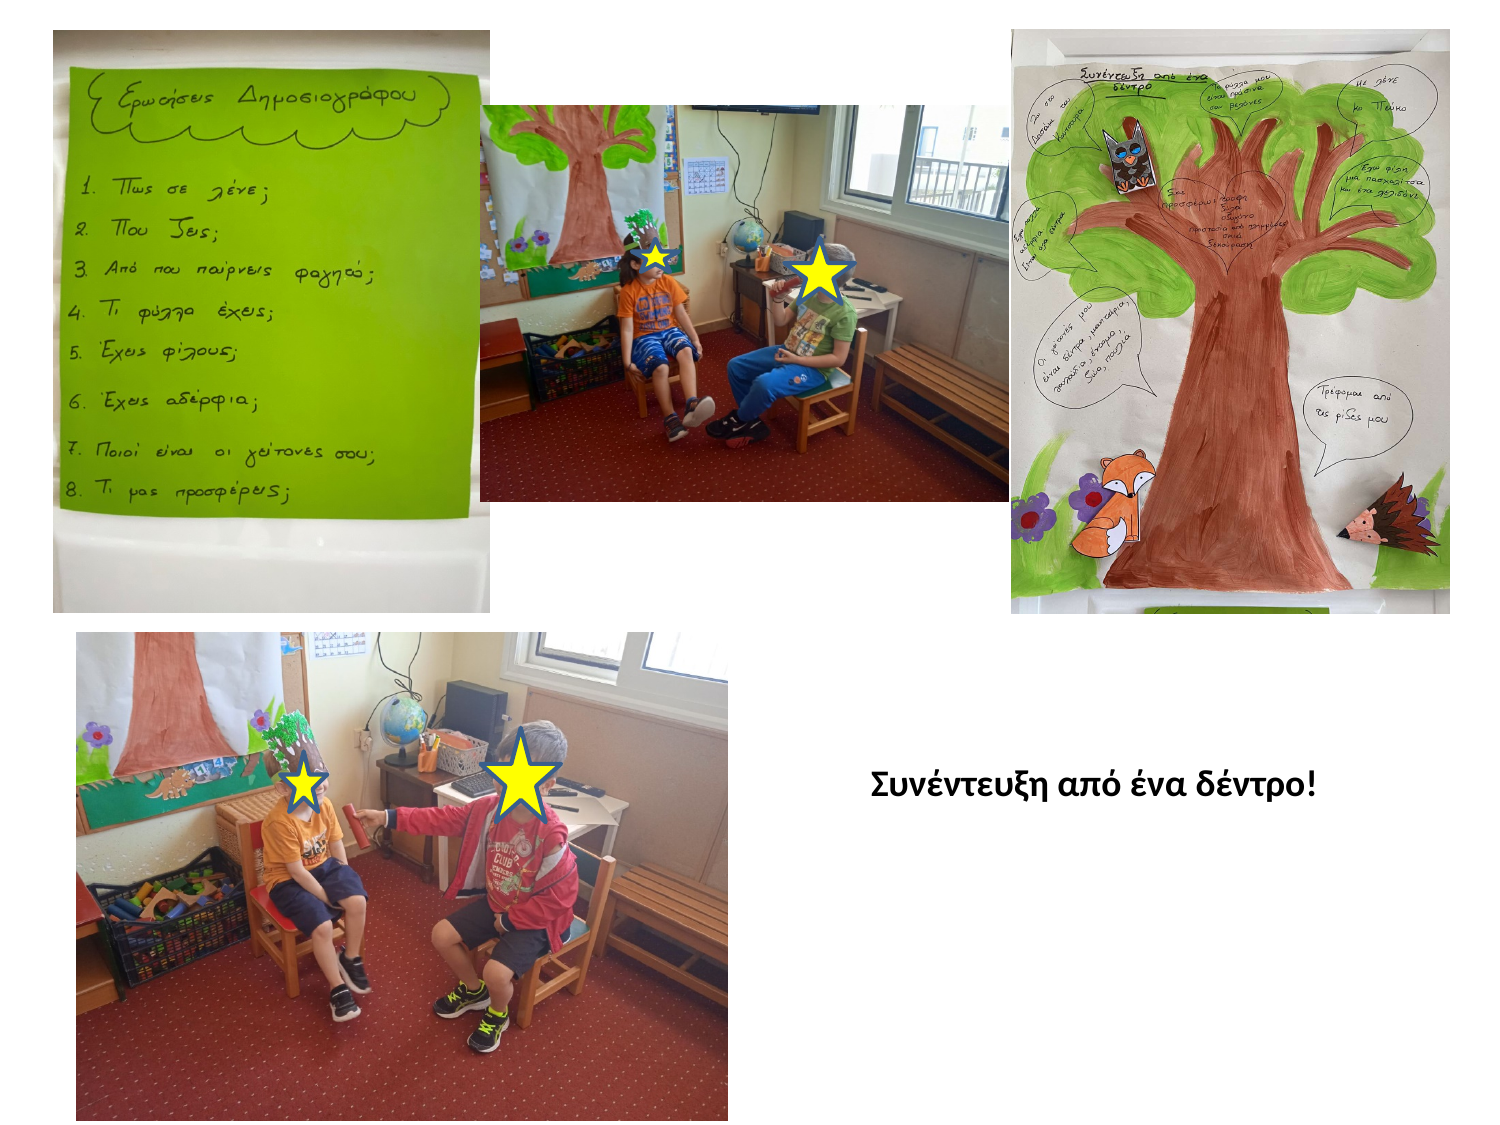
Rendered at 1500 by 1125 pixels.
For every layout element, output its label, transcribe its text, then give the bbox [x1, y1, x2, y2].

text_box Συνέντευξη από ένα δέντρο! [856, 751, 1500, 812]
picture [52, 29, 1450, 615]
picture [76, 632, 728, 1122]
